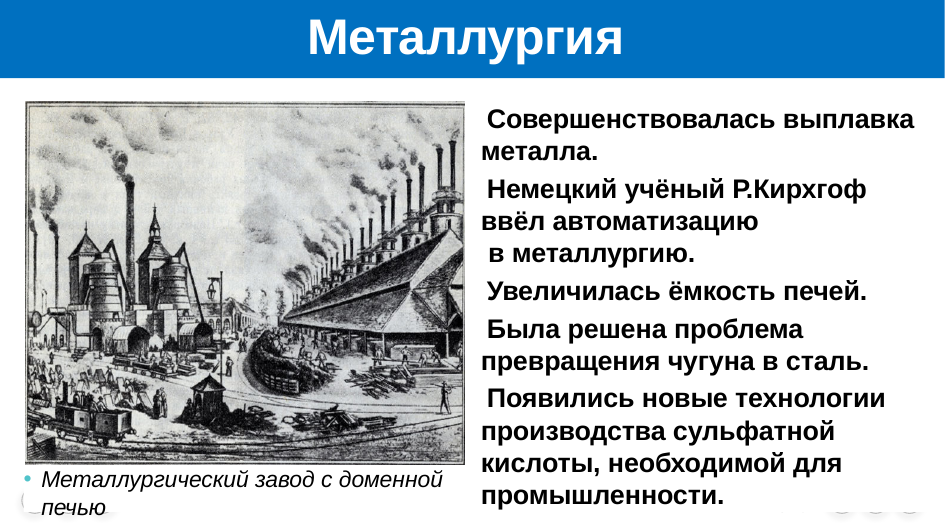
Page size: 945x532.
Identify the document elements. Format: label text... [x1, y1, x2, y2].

list Совершенствовалась выплавка металла. Немецкий учёный Р.Кирхгоф ввёл автоматизацию в металлургию. Увеличилась ёмкость печей. Была решена проблема превращения чугуна в сталь. Появились новые технологии производства сульфатной кислоты, необходимой для промышленности. [464, 101, 930, 512]
list Металлургический завод с доменной печью [23, 471, 464, 512]
title Металлургия [0, 0, 945, 79]
picture [25, 101, 465, 466]
